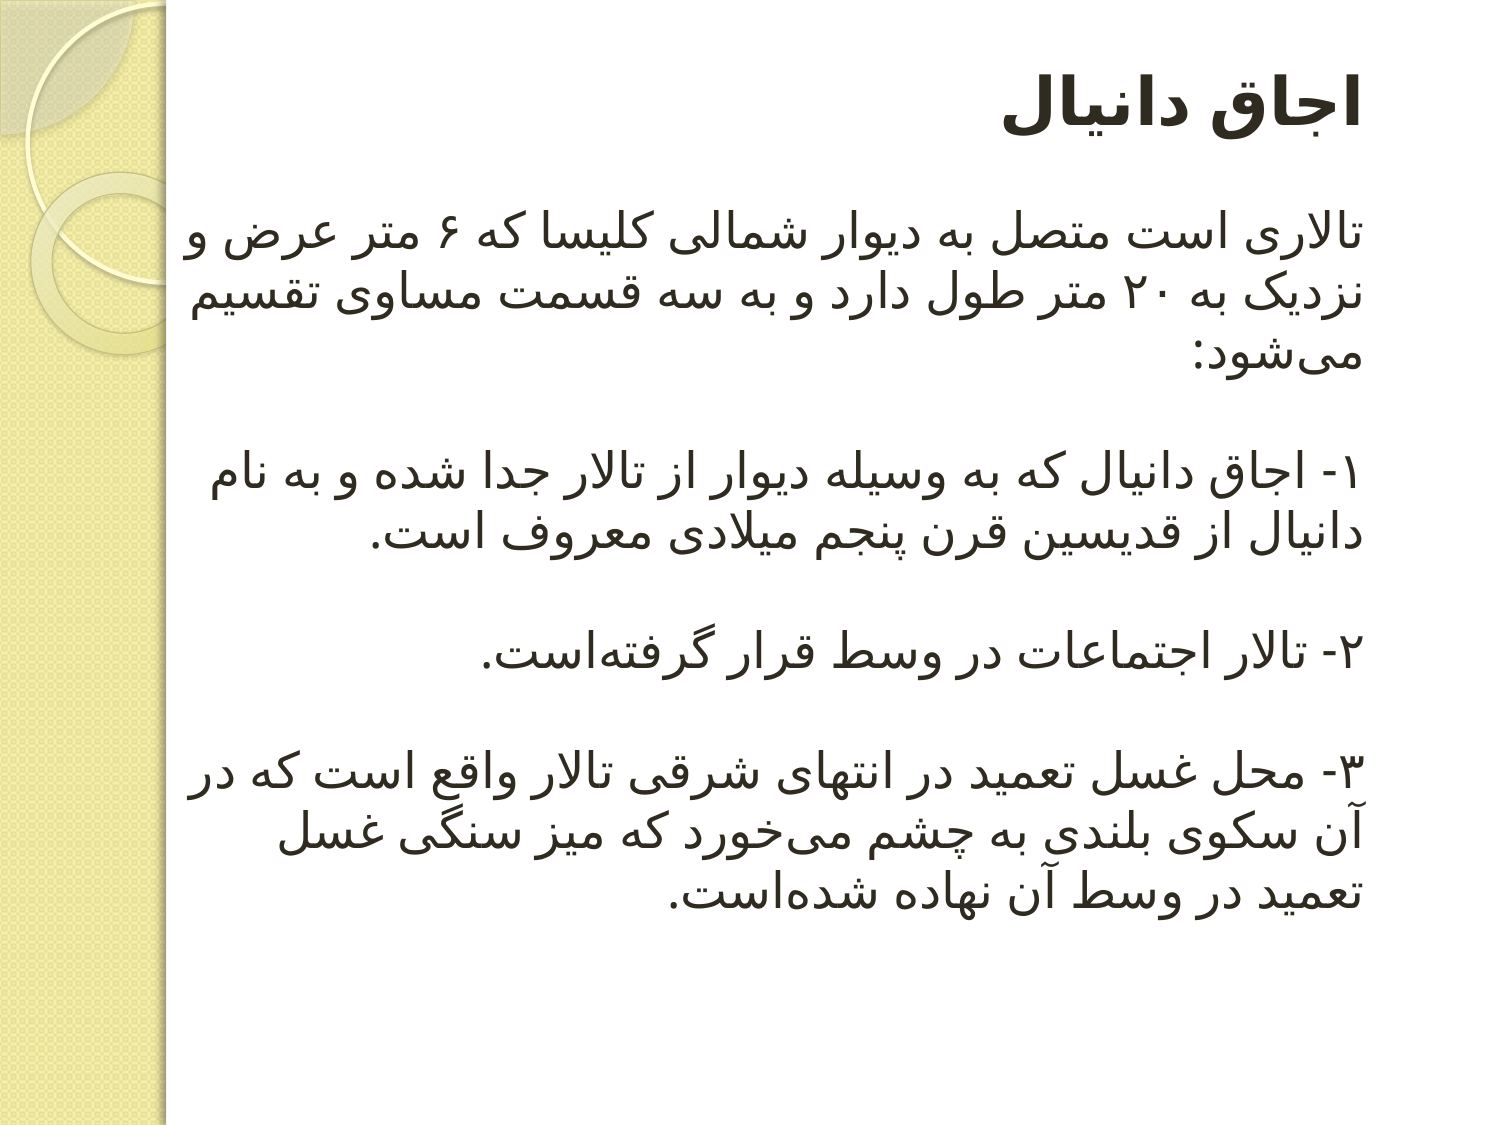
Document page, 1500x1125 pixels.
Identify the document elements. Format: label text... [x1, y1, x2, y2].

title اجاق دانیال تالاری است متصل به دیوار شمالی کلیسا که ۶ متر عرض و نزدیک به ۲۰ متر طول دارد و به سه قسمت مساوی تقسیم می‌شود: ۱- اجاق دانیال که به وسیله دیوار از تالار جدا شده و به نام دانیال از قدیسین قرن پنجم میلادی معروف است. ۲- تالار اجتماعات در وسط قرار گرفته‌است. ۳- محل غسل تعمید در انتهای شرقی تالار واقع است که در آن سکوی بلندی به چشم می‌خورد که میز سنگی غسل تعمید در وسط آن نهاده شده‌است. [150, 425, 1380, 613]
